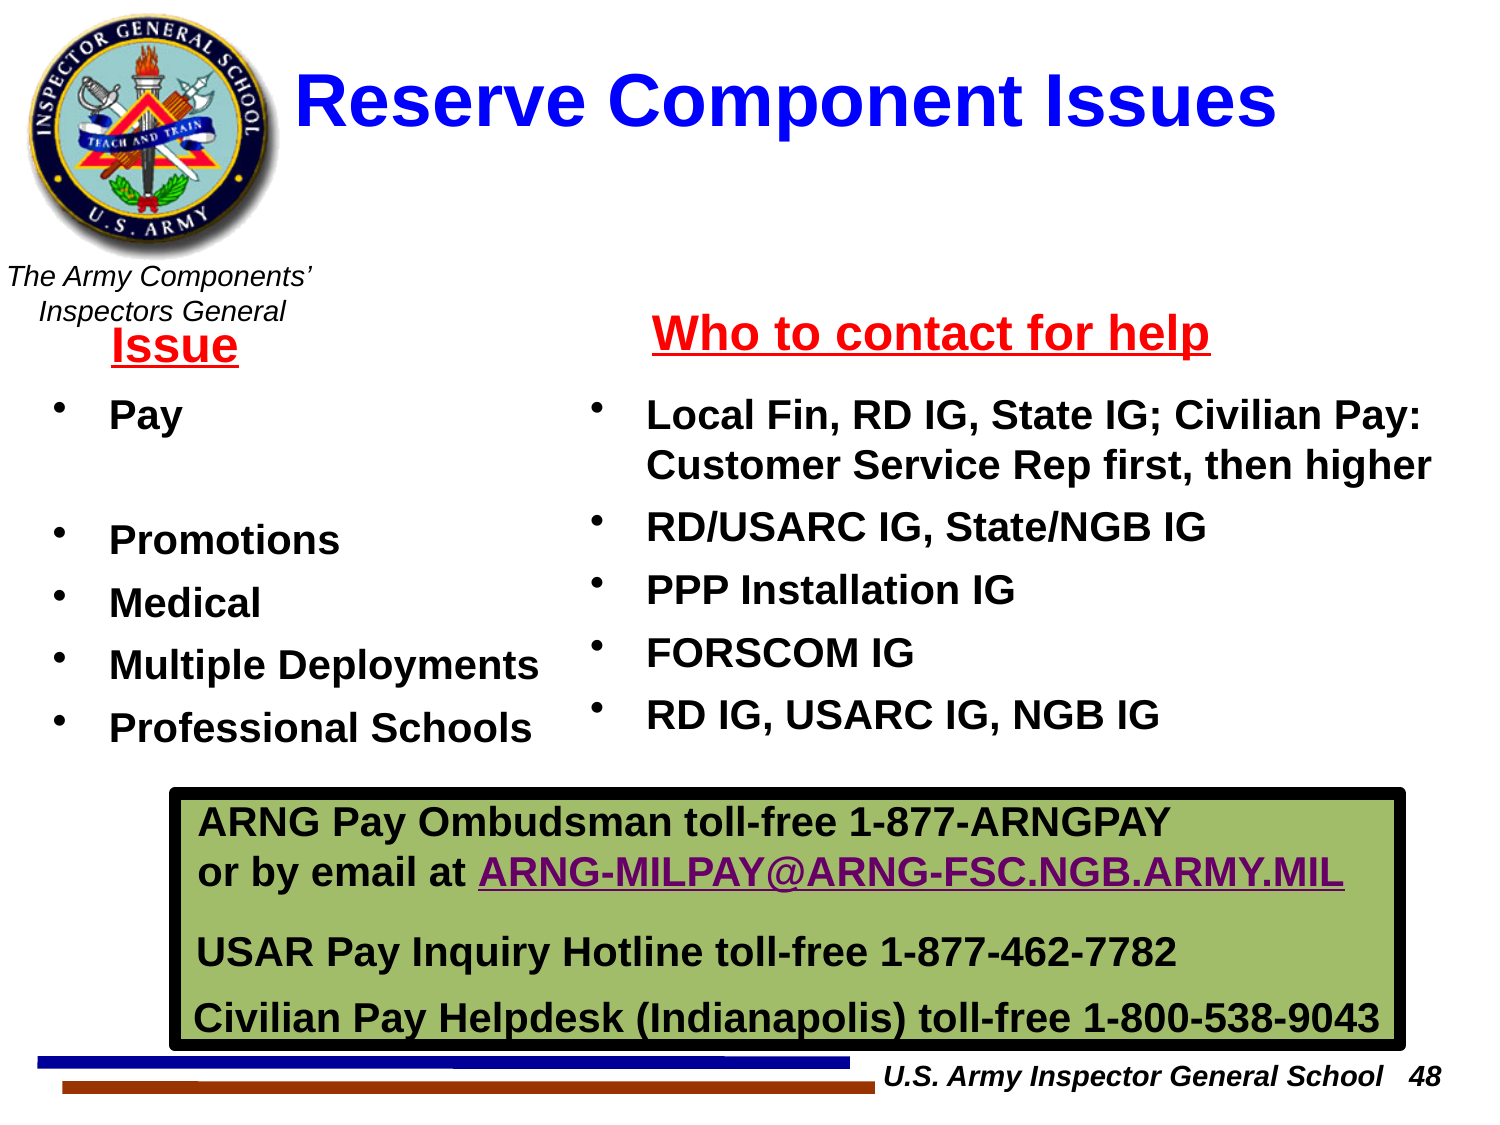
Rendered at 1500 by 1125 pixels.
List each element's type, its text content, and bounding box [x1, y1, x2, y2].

list Pay Promotions Medical Multiple Deployments Professional Schools [37, 379, 574, 756]
text_box The Army Components’ Inspectors General [0, 249, 500, 325]
footer U.S. Army Inspector General School 48 [825, 1050, 1500, 1125]
text_box Civilian Pay Helpdesk (Indianapolis) toll-free 1-800-538-9043 [178, 982, 1400, 1048]
text_box Who to contact for help [612, 292, 1250, 368]
title Reserve Component Issues [288, 37, 1369, 226]
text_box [37, 1062, 876, 1088]
text_box USAR Pay Inquiry Hotline toll-free 1-877-462-7782 [181, 917, 1193, 982]
picture [24, 12, 284, 262]
list Local Fin, RD IG, State IG; Civilian Pay: Customer Service Rep first, then higher RD/USARC IG, State/NGB IG PPP Installation IG FORSCOM IG RD IG, USARC IG, NGB IG [574, 379, 1488, 756]
text_box Issue [0, 325, 350, 380]
text_box ARNG Pay Ombudsman toll-free 1-877-ARNGPAY or by email at ARNG-MILPAY@ARNG-FSC.NGB.ARMY.MIL [182, 787, 1372, 903]
text_box [174, 793, 1400, 1045]
